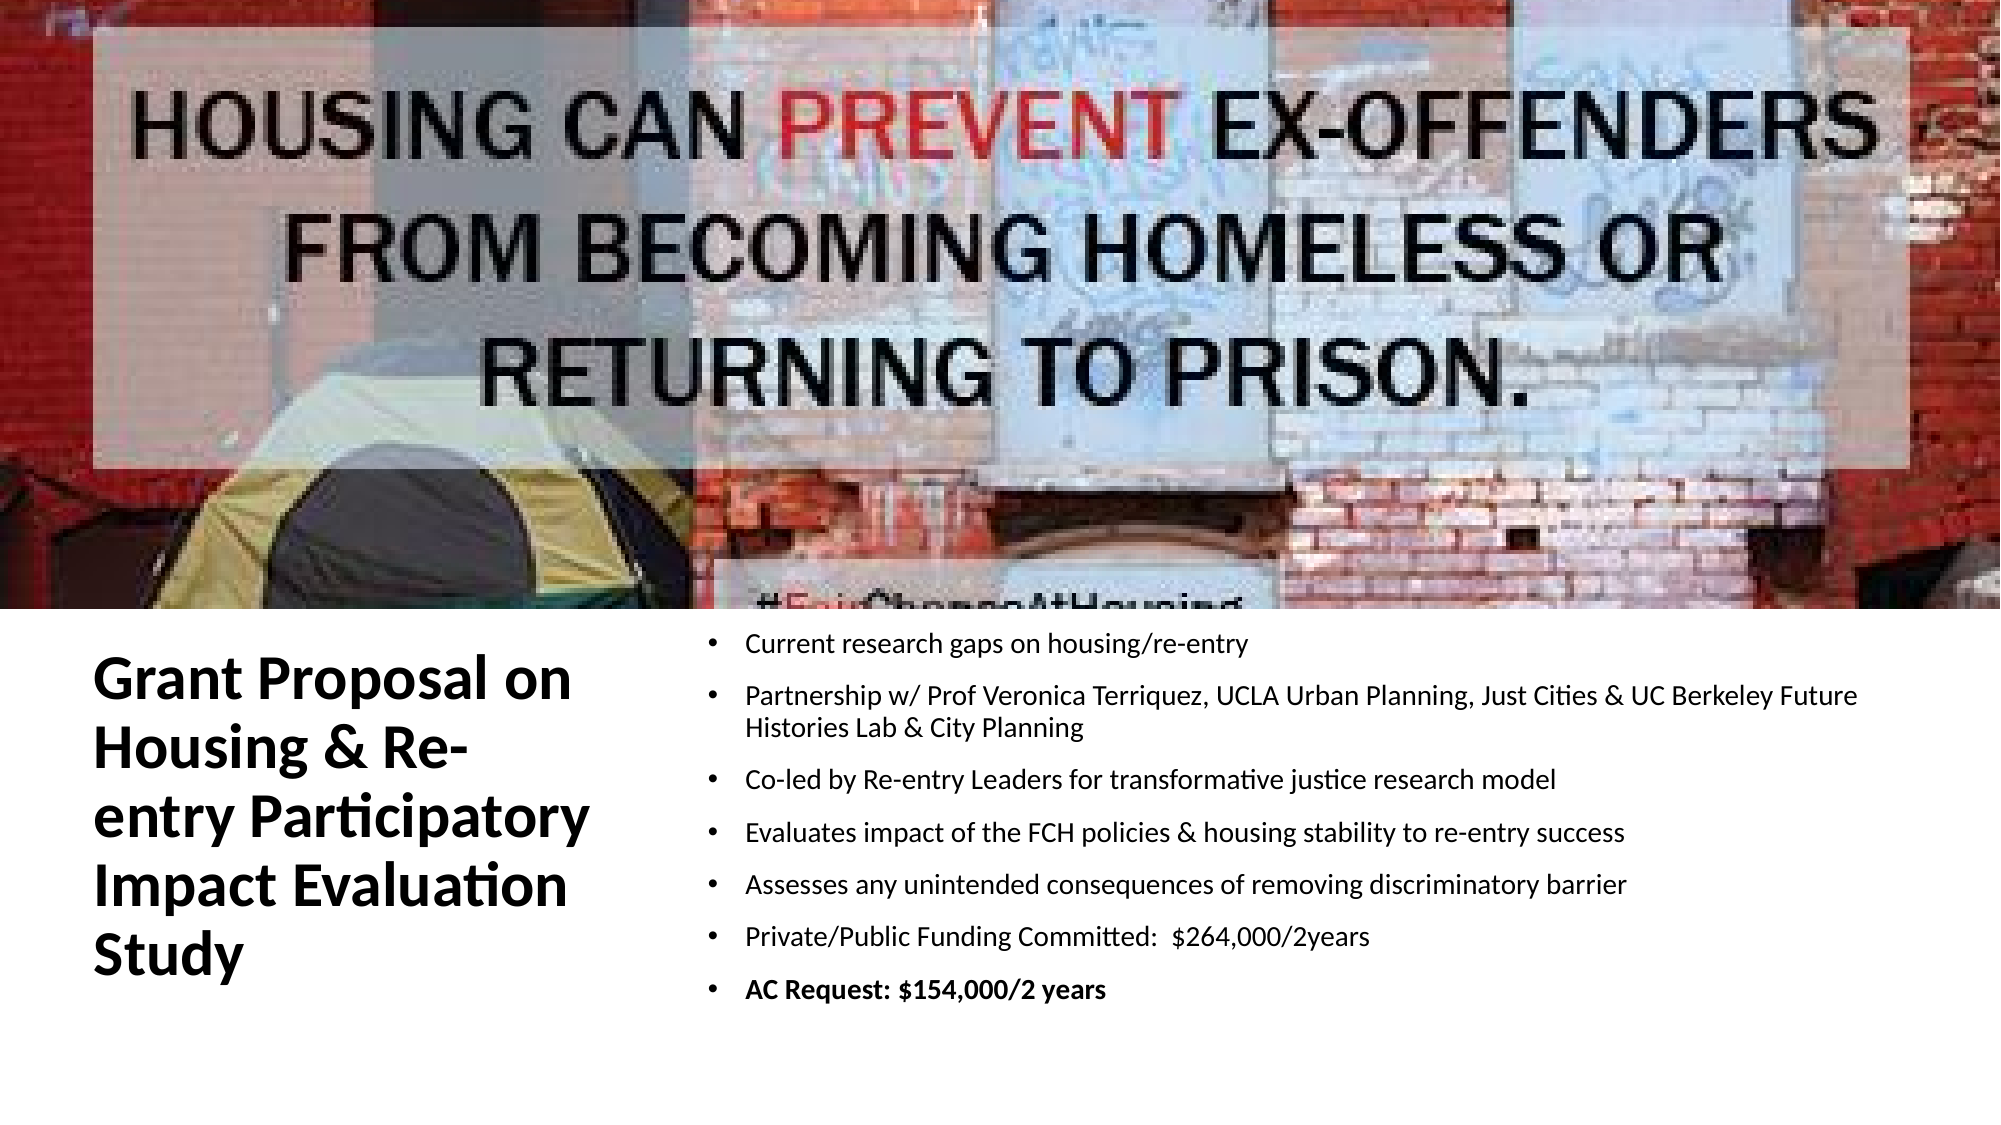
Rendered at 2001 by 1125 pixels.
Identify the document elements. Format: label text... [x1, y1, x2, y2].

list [0, 0, 2000, 609]
title Grant Proposal on Housing & Re-entry Participatory Impact Evaluation Study [78, 620, 619, 1018]
list Current research gaps on housing/re-entry Partnership w/ Prof Veronica Terriquez, UCLA Urban Planning, Just Cities & UC Berkeley Future Histories Lab & City Planning Co-led by Re-entry Leaders for transformative justice research model Evaluates impact of the FCH policies & housing stability to re-entry success Assesses any unintended consequences of removing discriminatory barrier Private/Public Funding Committed: $264,000/2years AC Request: $154,000/2 years [692, 620, 1921, 1018]
